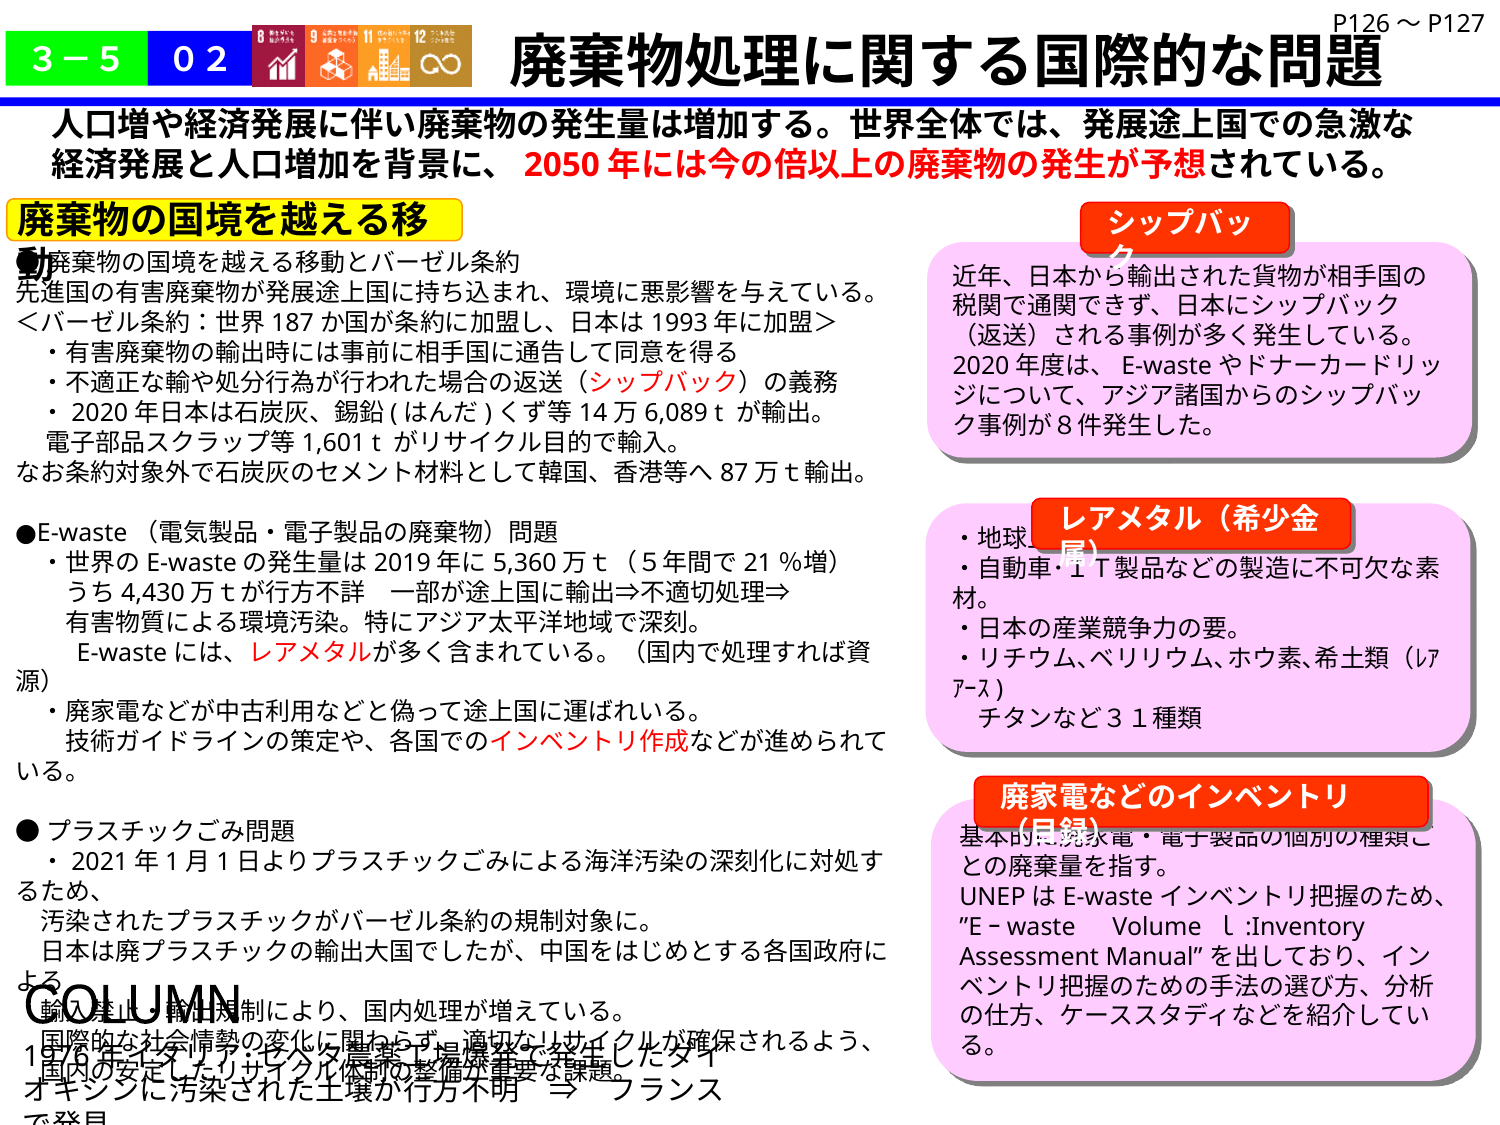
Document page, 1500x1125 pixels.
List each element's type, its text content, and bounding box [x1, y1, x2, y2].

text_box ０２ [148, 30, 252, 86]
text_box 人口増や経済発展に伴い廃棄物の発生量は増加する。世界全体では、発展途上国での急激な 経済発展と人口増加を背景に、2050年には今の倍以上の廃棄物の発生が予想されている。 [36, 102, 1430, 191]
text_box [974, 776, 986, 827]
text_box ３－５ [5, 30, 148, 86]
text_box [1424, 777, 1429, 826]
text_box 廃棄物処理に関する国際的な問題 [471, 17, 1421, 95]
text_box シップバック [1092, 197, 1294, 282]
text_box 廃棄物の国境を越える移動 [3, 188, 481, 239]
text_box ●廃棄物の国境を越える移動とバーゼル条約 先進国の有害廃棄物が発展途上国に持ち込まれ、環境に悪影響を与えている。 ＜バーゼル条約：世界187か国が条約に加盟し、日本は1993年に加盟＞ ・有害廃棄物の輸出時には事前に相手国に通告して同意を得る ・不適正な輸や処分行為が行われた場合の返送（シップバック）の義務 ・2020年日本は石炭灰、錫鉛(はんだ)くず等14万6,089 t が輸出。 電子部品スクラップ等1,601 t がリサイクル目的で輸入。 なお条約対象外で石炭灰のセメント材料として韓国、香港等へ87万ｔ輸出。 ●E-waste（電気製品・電子製品の廃棄物）問題 ・世界のE-wasteの発生量は2019年に5,360万ｔ（５年間で21％増） うち4,430万ｔが行方不詳 一部が途上国に輸出⇒不適切処理⇒ 有害物質による環境汚染。特にアジア太平洋地域で深刻。 E-wasteには、レアメタルが多く含まれている。（国内で処理すれば資源） ・廃家電などが中古利用などと偽って途上国に運ばれいる。 技術ガイドラインの策定や、各国でのインベントリ作成などが進められている。 ●プラスチックごみ問題 ・2021年1月1日よりプラスチックごみによる海洋汚染の深刻化に対処するため、 汚染されたプラスチックがバーゼル条約の規制対象に。 日本は廃プラスチックの輸出大国でしたが、中国をはじめとする各国政府による 輸入禁止・輸出規制により、国内処理が増えている。 国際的な社会情勢の変化に関わらず、適切なリサイクルが確保されるよう、 国内の安定したリサイクル体制の整備が重要な課題。 [0, 239, 910, 1093]
text_box 1976年イタリア･セベタ農薬工場爆発で発生したダイオキシンに汚染された土壌が行方不明 ⇒ フランスで発見。 [8, 1029, 747, 1125]
picture [252, 25, 472, 87]
text_box ・地球上の存在量が少ない金属。 ・自動車･ＩＴ製品などの製造に不可欠な素材。 ・日本の産業競争力の要。 ・リチウム､ベリリウム､ホウ素､希土類（ﾚｱｱｰｽ) チタンなど３１種類 [925, 503, 1471, 752]
text_box [1080, 202, 1092, 253]
text_box P126～P127 [1316, 0, 1500, 45]
text_box 基本的に廃家電・電子製品の個別の種類ごとの廃棄量を指す。 UNEPはE-wasteインベントリ把握のため、 ”Eｰwaste Volume ｌ:Inventory Assessment Manual”を出しており、インベントリ把握のための手法の選び方、分析の仕方、ケーススタディなどを紹介している。 [930, 799, 1476, 1081]
text_box [1031, 498, 1043, 549]
text_box レアメタル（希少金属） [1043, 493, 1351, 578]
text_box 近年、日本から輸出された貨物が相手国の税関で通関できず、日本にシップバック（返送）される事例が多く発生している。 2020年度は、E-wasteやドナーカードリッジについて、アジア諸国からのシップバック事例が８件発生した。 [927, 242, 1473, 458]
text_box 廃家電などのインベントリ（目録） [986, 771, 1424, 856]
text_box 人口増や経済発展に伴い廃棄物の発生量は増加する。世界全体では、発展途上国での急激な 経済発展と人口増加を背景に、2050年には今の倍以上の廃棄物の発生が予想されている。 [36, 95, 1430, 101]
